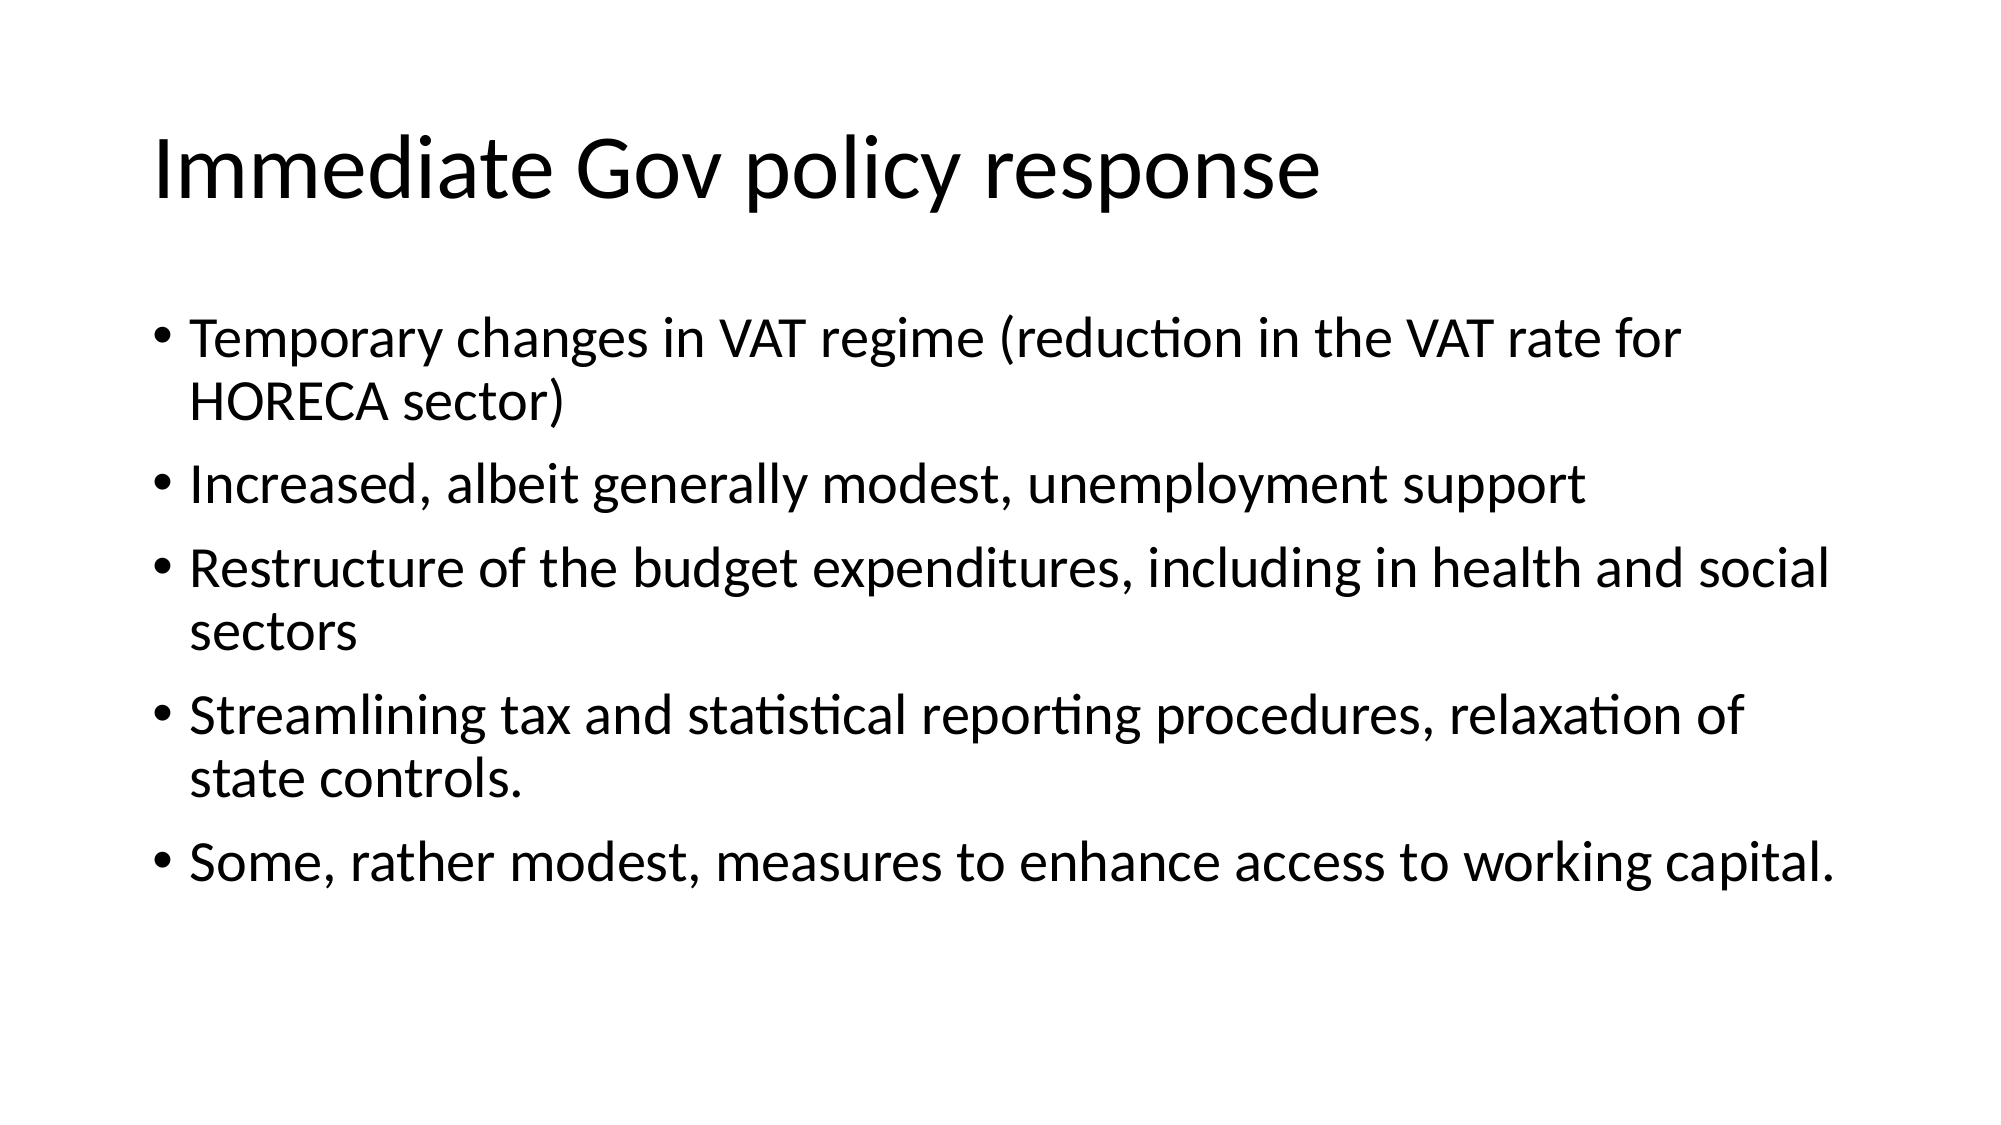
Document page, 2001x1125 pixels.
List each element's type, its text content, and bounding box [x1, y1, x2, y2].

title Immediate Gov policy response [137, 59, 1863, 278]
list Temporary changes in VAT regime (reduction in the VAT rate for HORECA sector) Increased, albeit generally modest, unemployment support Restructure of the budget expenditures, including in health and social sectors Streamlining tax and statistical reporting procedures, relaxation of state controls. Some, rather modest, measures to enhance access to working capital. [137, 299, 1863, 1014]
